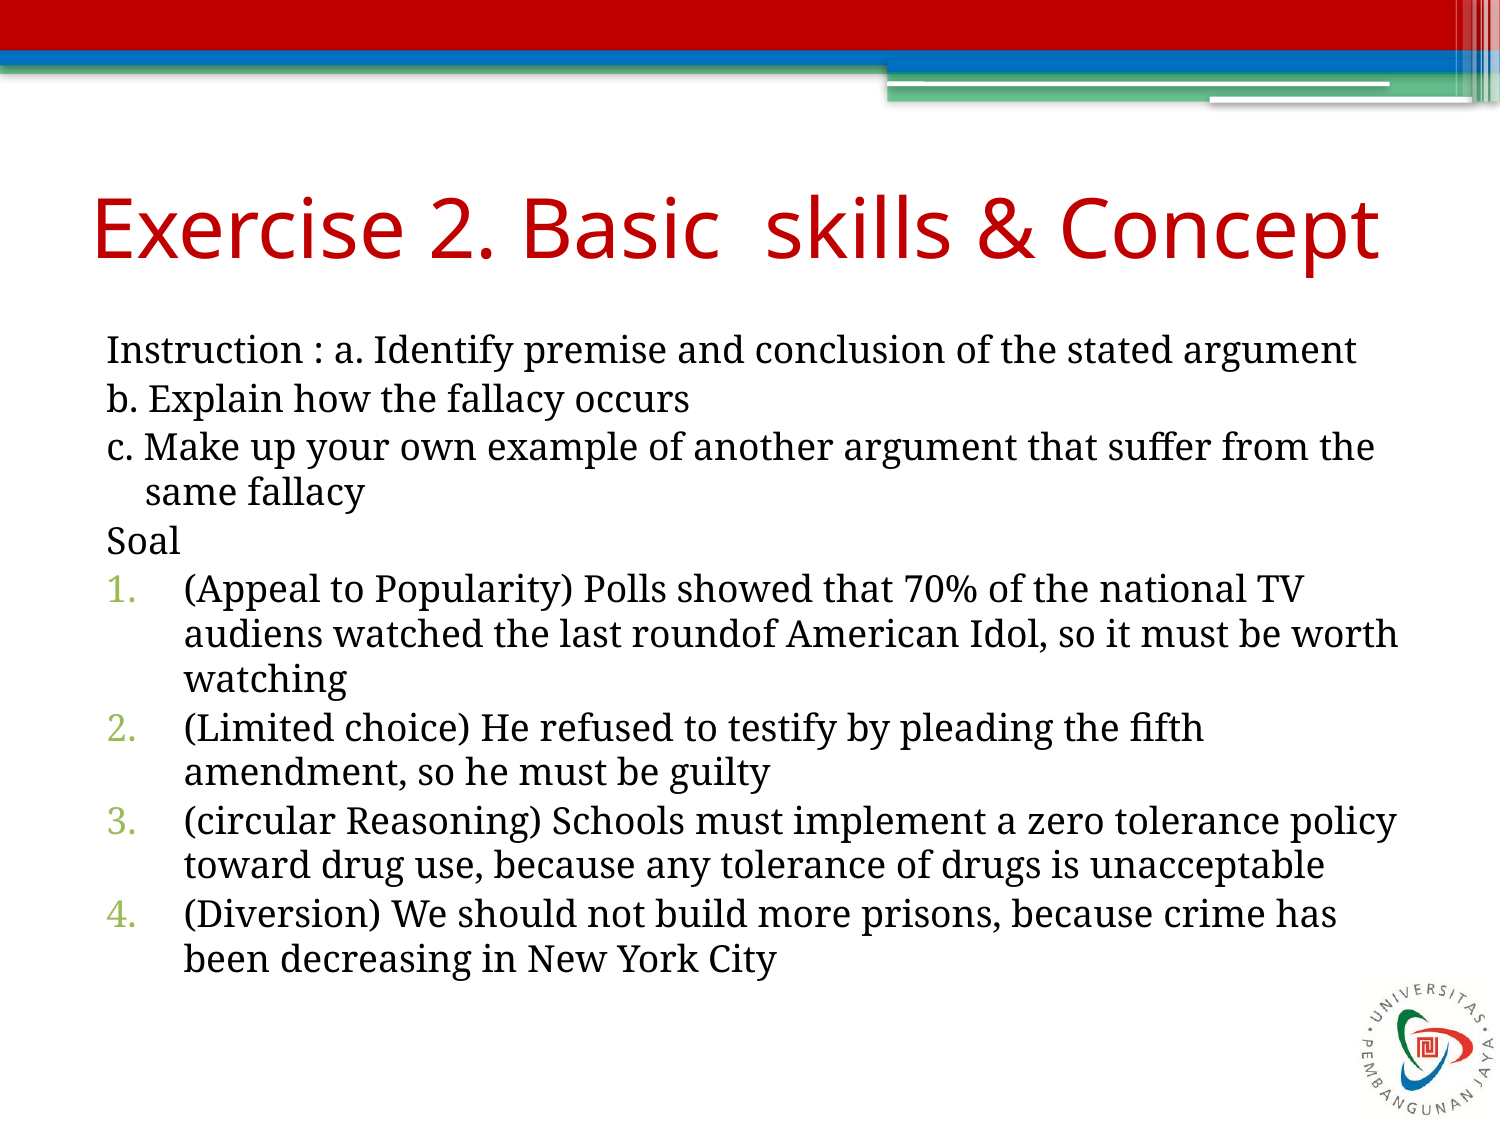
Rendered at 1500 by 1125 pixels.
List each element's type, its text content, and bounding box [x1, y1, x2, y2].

picture [1352, 975, 1500, 1125]
list Instruction : a. Identify premise and conclusion of the stated argument b. Explain how the fallacy occurs c. Make up your own example of another argument that suffer from the same fallacy Soal (Appeal to Popularity) Polls showed that 70% of the national TV audiens watched the last roundof American Idol, so it must be worth watching (Limited choice) He refused to testify by pleading the fifth amendment, so he must be guilty (circular Reasoning) Schools must implement a zero tolerance policy toward drug use, because any tolerance of drugs is unacceptable (Diversion) We should not build more prisons, because crime has been decreasing in New York City [75, 318, 1425, 1029]
title Exercise 2. Basic skills & Concept [75, 137, 1425, 313]
